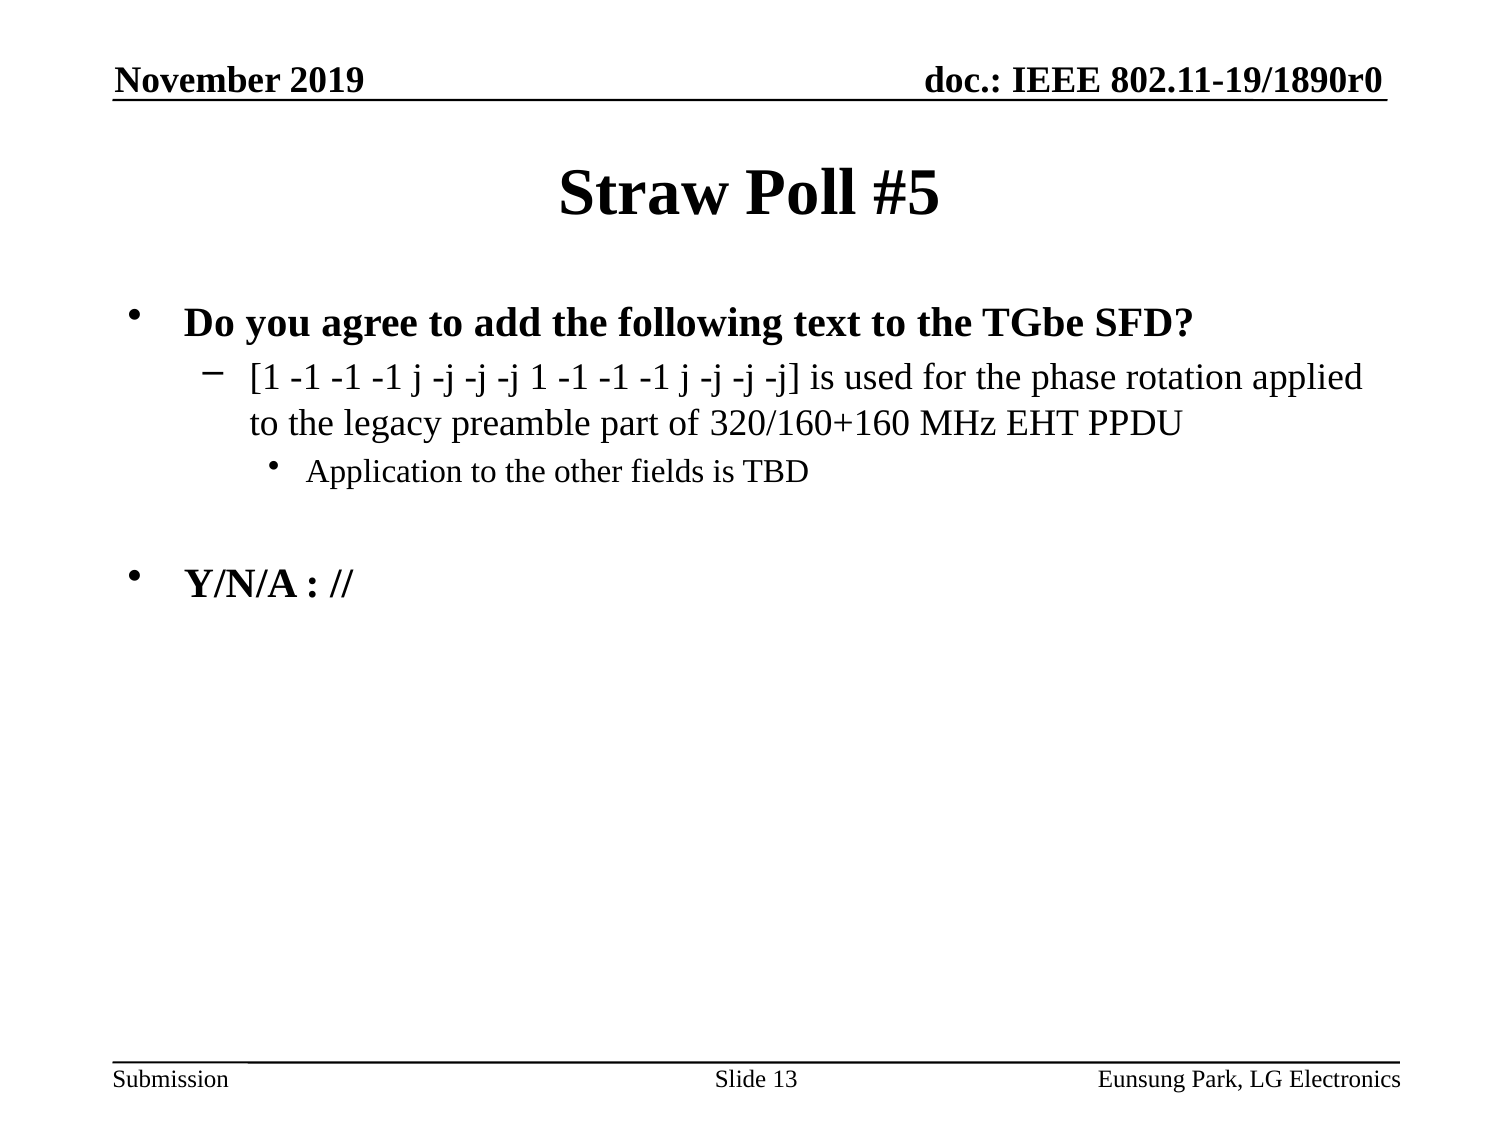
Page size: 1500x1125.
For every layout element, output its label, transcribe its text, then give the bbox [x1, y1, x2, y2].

slide_number Slide 13 [712, 1061, 800, 1093]
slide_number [114, 54, 368, 101]
title Straw Poll #5 [112, 112, 1388, 263]
footer Eunsung Park, LG Electronics [1038, 1061, 1402, 1093]
list Do you agree to add the following text to the TGbe SFD? [1 -1 -1 -1 j -j -j -j 1 -1 -1 -1 j -j -j -j] is used for the phase rotation applied to the legacy preamble part of 320/160+160 MHz EHT PPDU Application to the other fields is TBD Y/N/A : // [112, 287, 1388, 1000]
